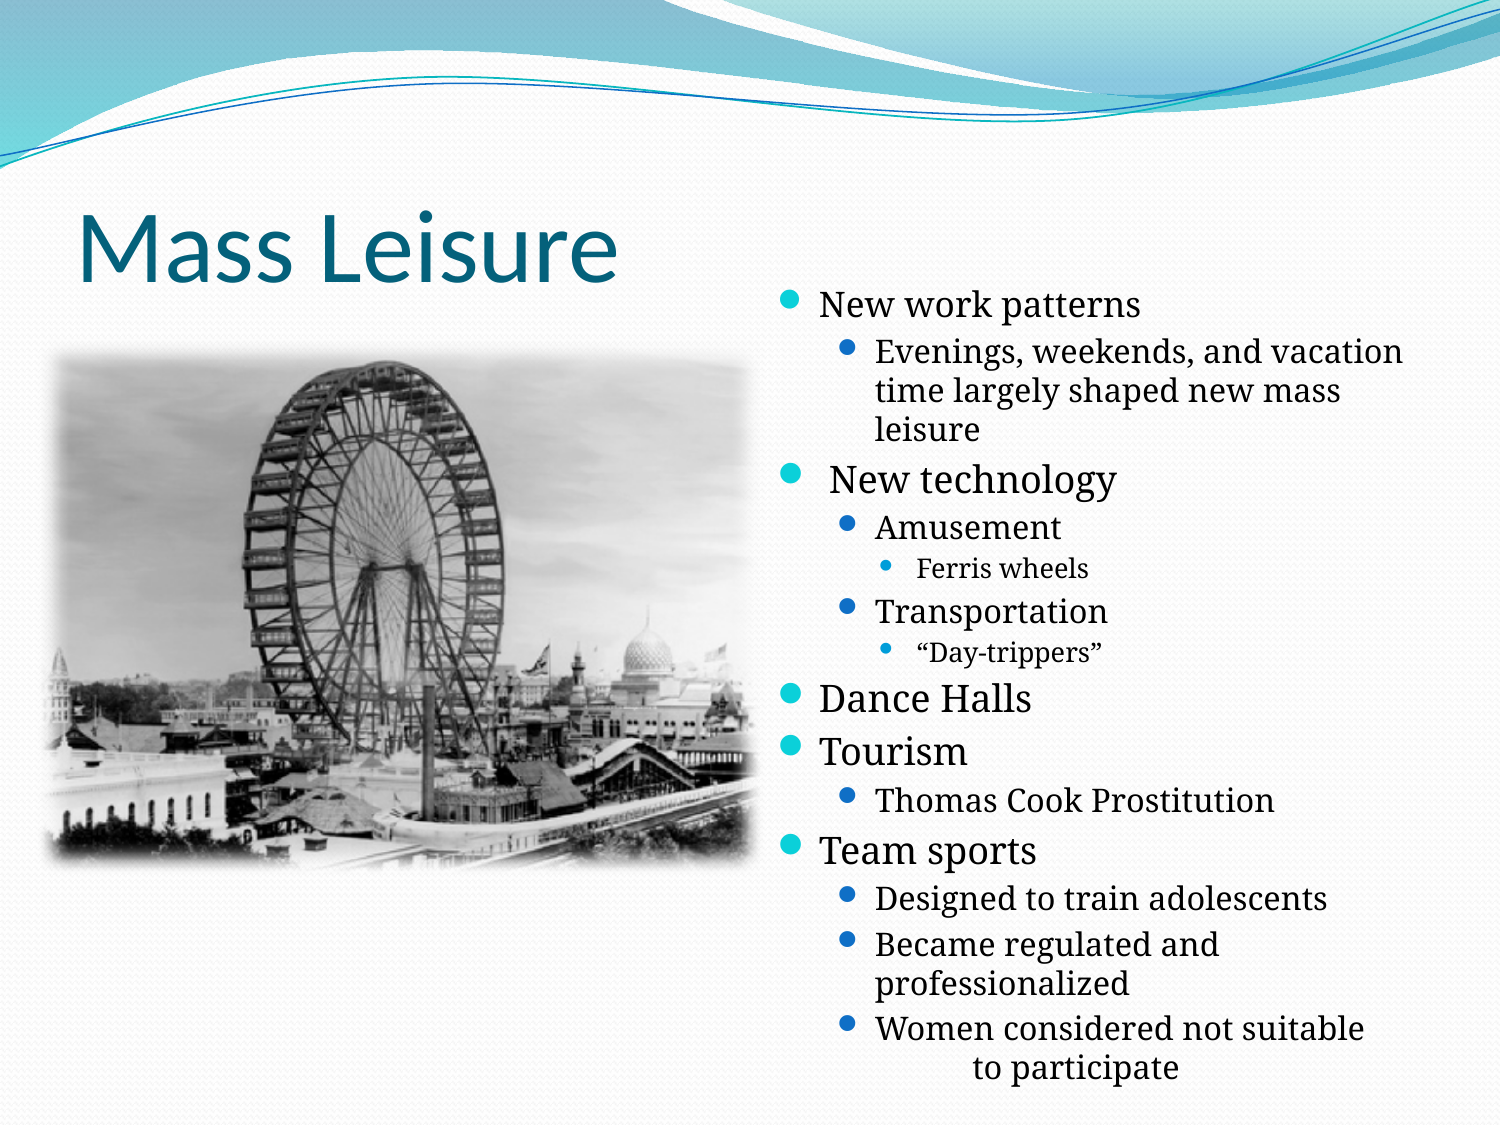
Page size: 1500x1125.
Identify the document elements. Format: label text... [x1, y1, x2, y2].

title Mass Leisure [75, 115, 1425, 303]
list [37, 337, 764, 876]
list New work patterns Evenings, weekends, and vacation time largely shaped new mass leisure New technology Amusement Ferris wheels Transportation “Day-trippers” Dance Halls Tourism Thomas Cook Prostitution Team sports Designed to train adolescents Became regulated and professionalized Women considered not suitable to participate [762, 275, 1425, 1100]
